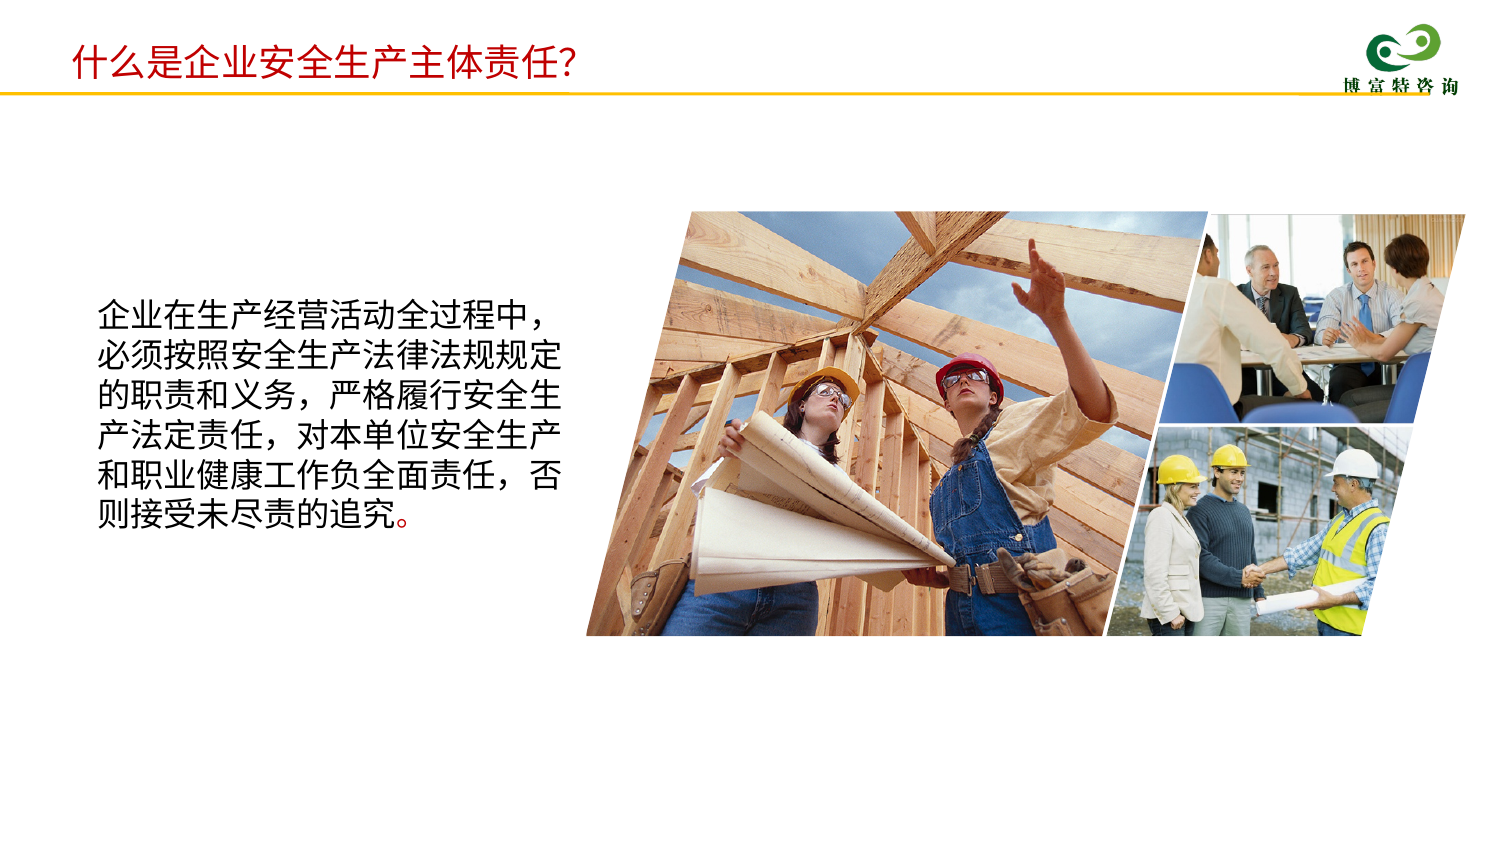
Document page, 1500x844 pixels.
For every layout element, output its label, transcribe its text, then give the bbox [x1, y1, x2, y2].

picture [1329, 23, 1477, 98]
text_box [583, 208, 1211, 639]
text_box 企业在生产经营活动全过程中，必须按照安全生产法律法规规定的职责和义务，严格履行安全生产法定责任，对本单位安全生产和职业健康工作负全面责任，否则接受未尽责的追究。 [81, 258, 600, 542]
text_box 什么是企业安全生产主体责任？ [56, 31, 612, 91]
text_box [1156, 211, 1468, 426]
text_box [1104, 425, 1416, 639]
